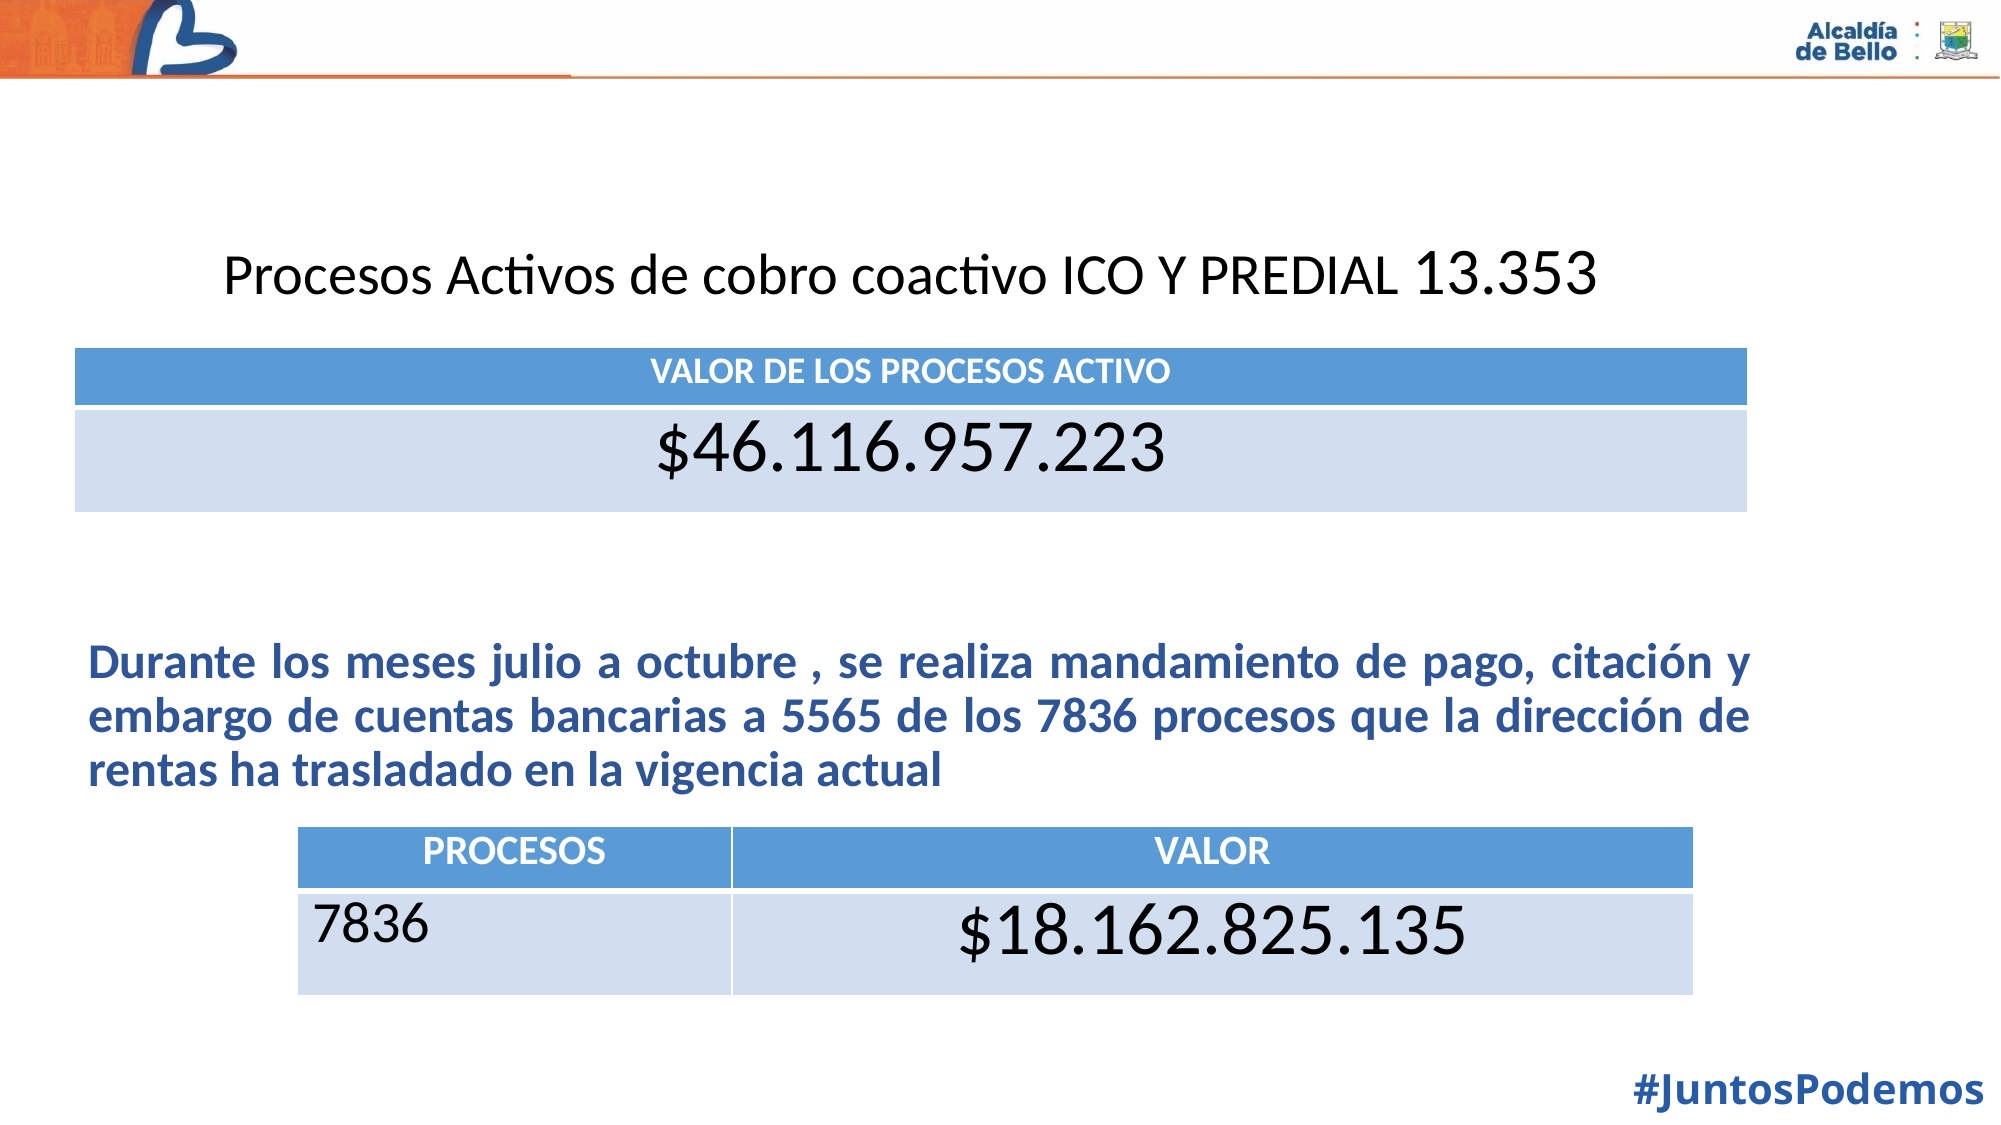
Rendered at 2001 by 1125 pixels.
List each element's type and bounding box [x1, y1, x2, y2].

text_box [0, 0, 2000, 1125]
